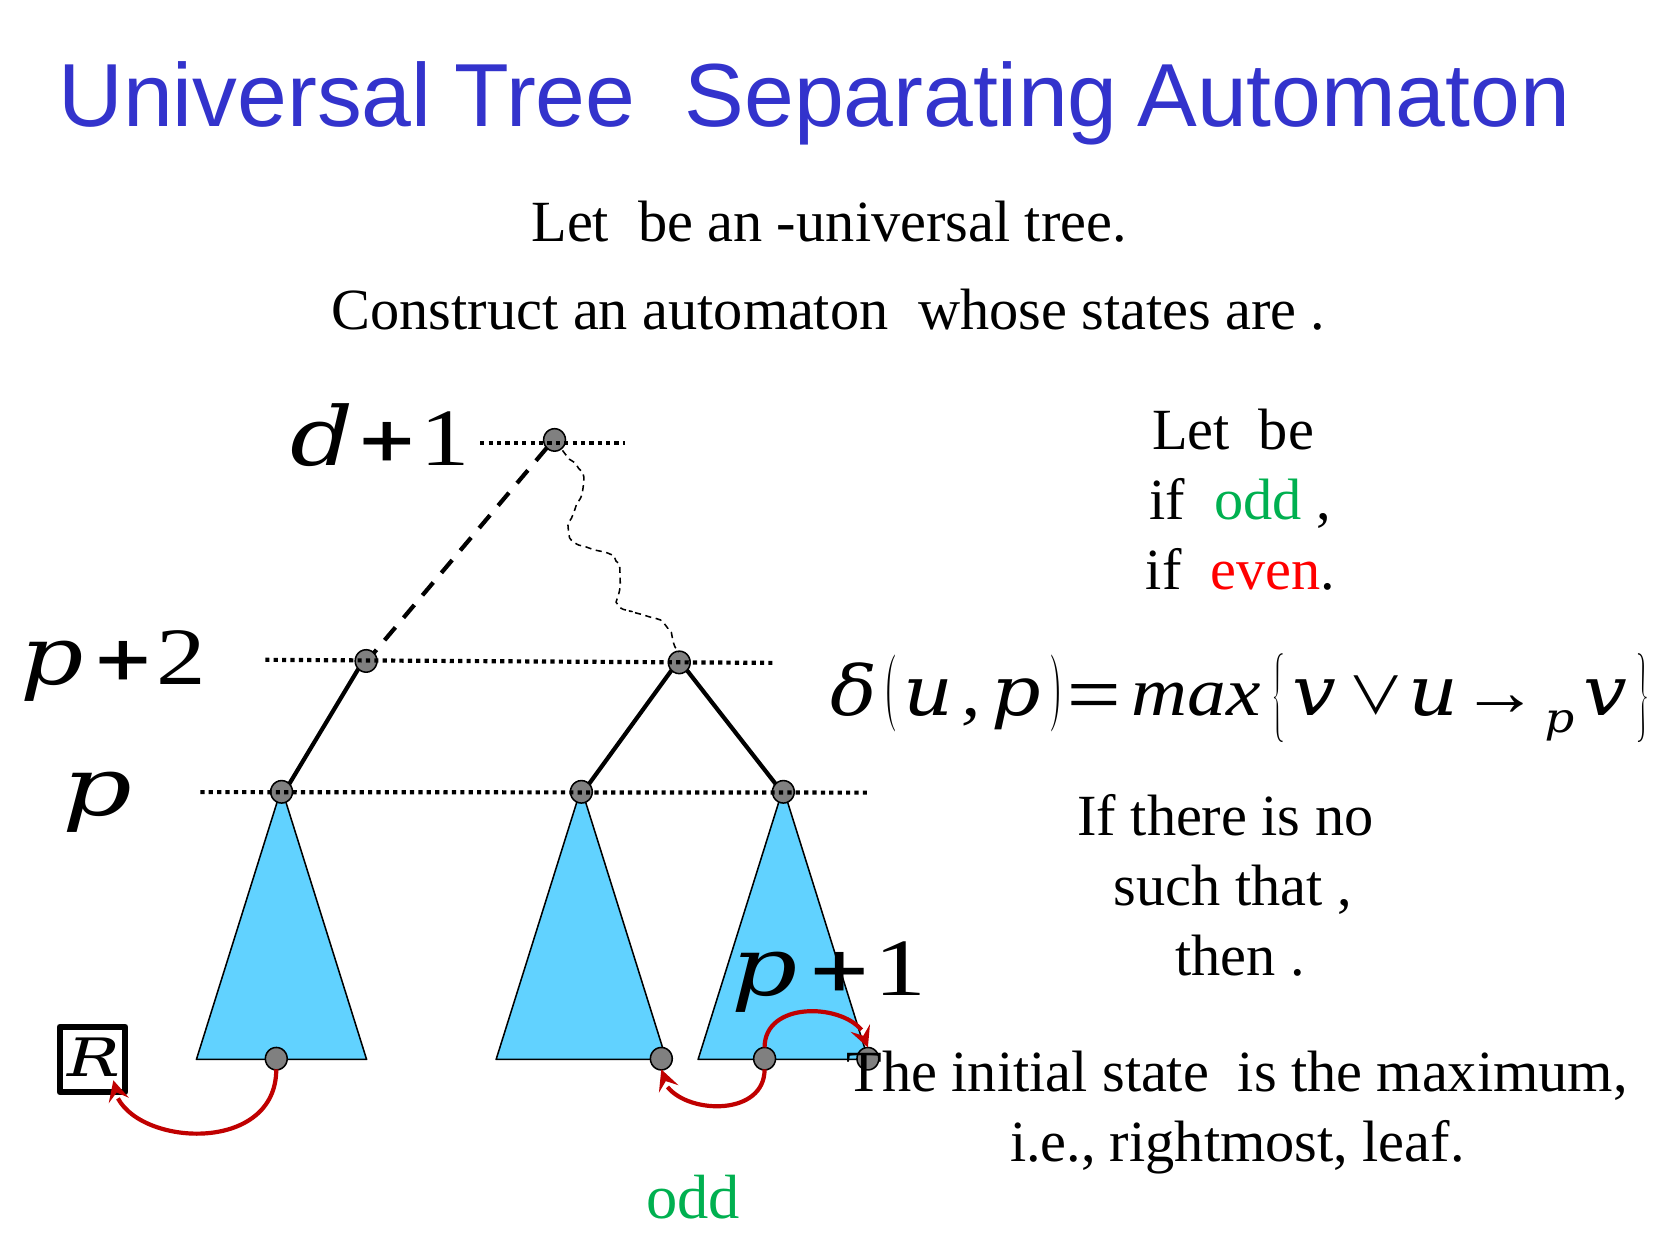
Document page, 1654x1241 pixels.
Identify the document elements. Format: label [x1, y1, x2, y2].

text_box [19, 393, 927, 1241]
